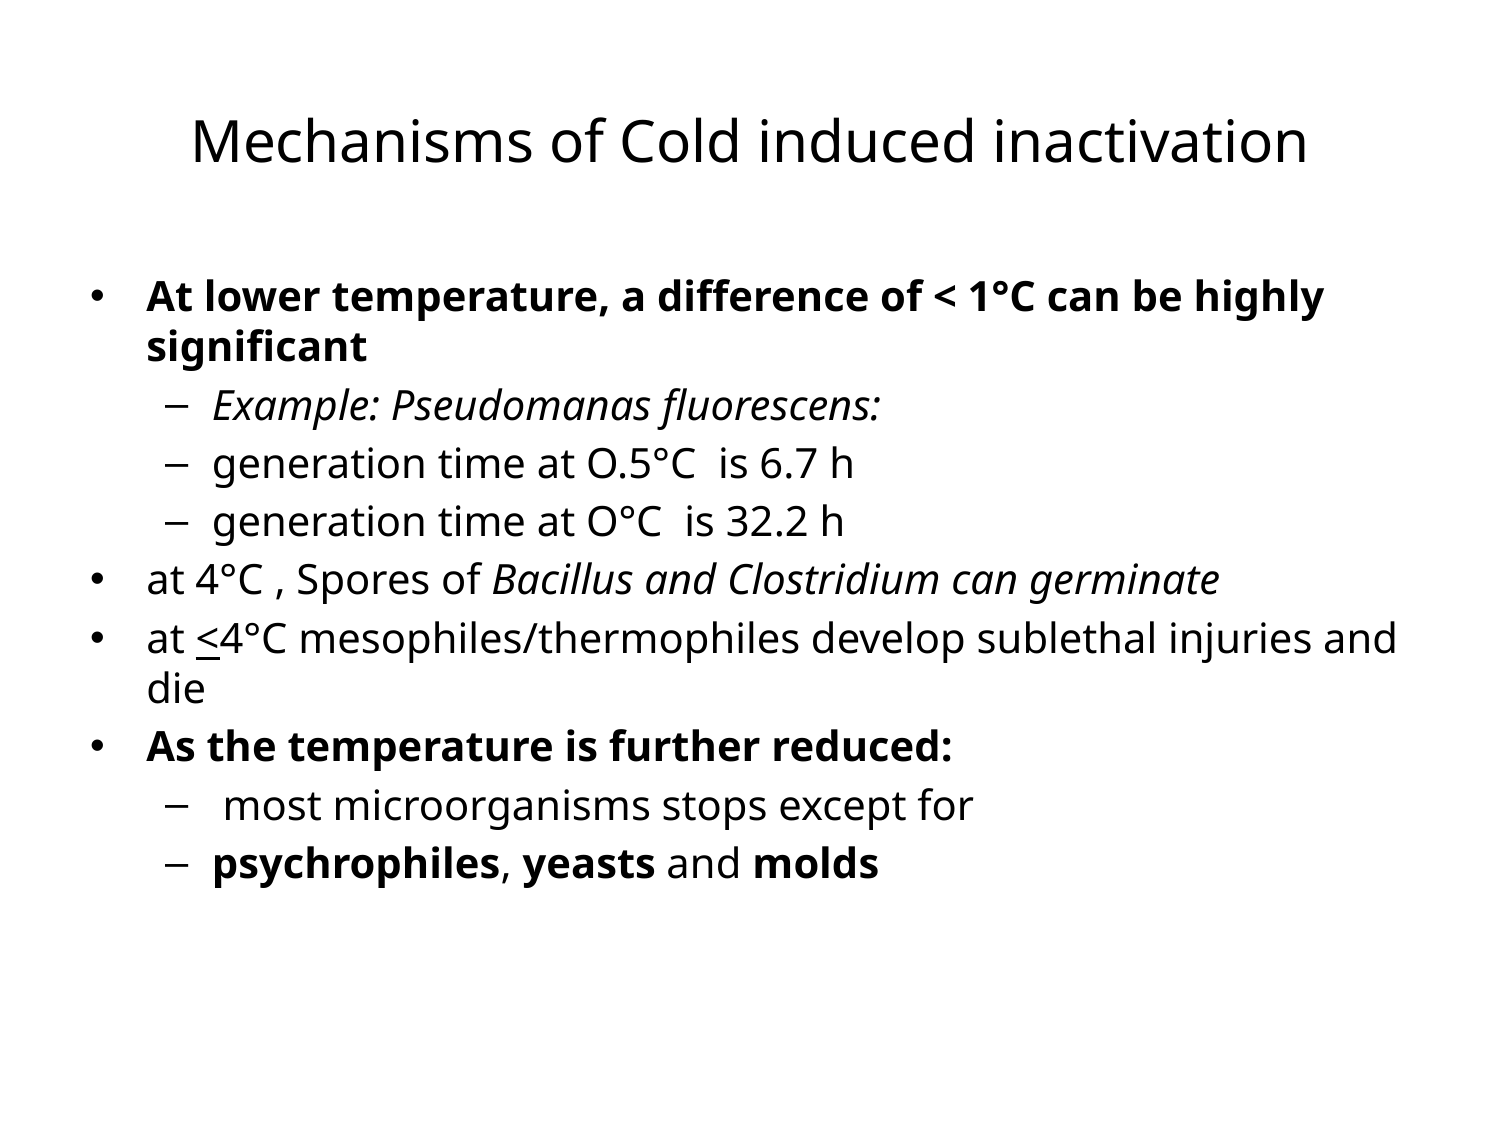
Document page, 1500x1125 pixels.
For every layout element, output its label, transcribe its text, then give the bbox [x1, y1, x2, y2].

list At lower temperature, a difference of < 1°C can be highly significant Example: Pseudomanas fluorescens: generation time at O.5°C is 6.7 h generation time at O°C is 32.2 h at 4°C , Spores of Bacillus and Clostridium can germinate at <4°C mesophiles/thermophiles develop sublethal injuries and die As the temperature is further reduced: most microorganisms stops except for psychrophiles, yeasts and molds [75, 262, 1425, 1050]
title Mechanisms of Cold induced inactivation [75, 45, 1425, 233]
